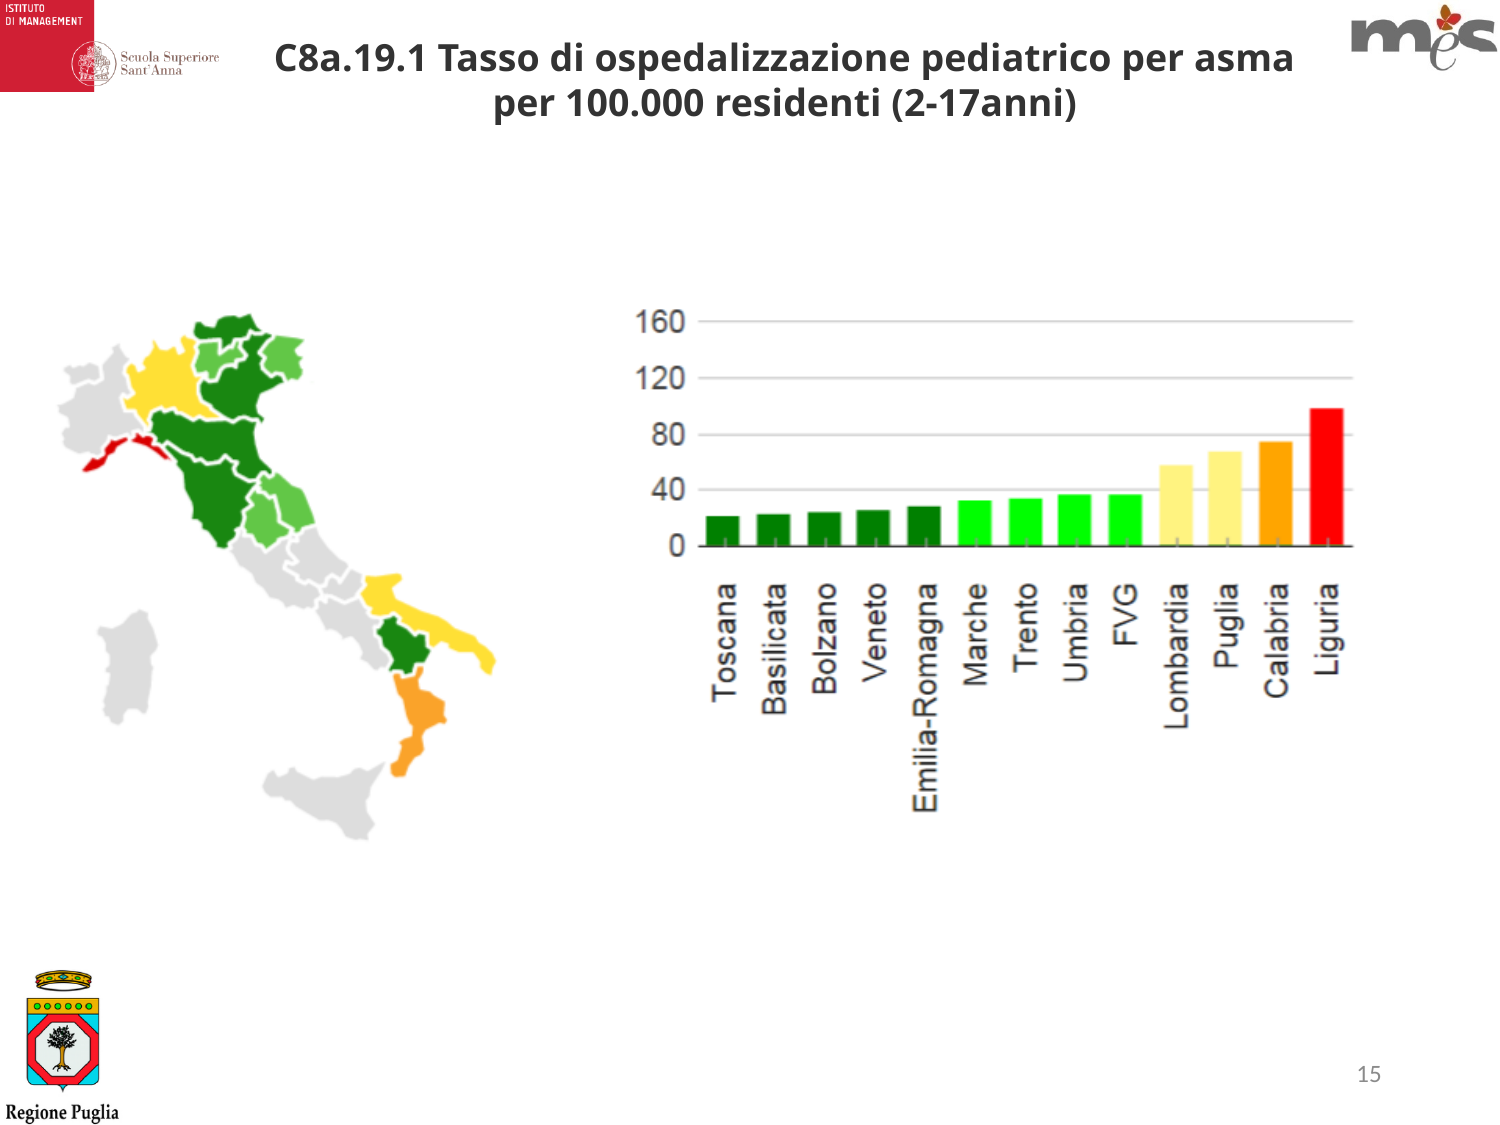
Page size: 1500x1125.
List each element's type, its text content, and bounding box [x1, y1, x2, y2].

picture [0, 311, 502, 890]
text_box C8a.19.1 Tasso di ospedalizzazione pediatrico per asma per 100.000 residenti (2-17anni) [233, 26, 1337, 132]
picture [629, 294, 1378, 864]
slide_number 15 [1059, 1042, 1397, 1103]
picture [2, 969, 126, 1125]
picture [1339, 0, 1500, 77]
picture [0, 0, 219, 92]
